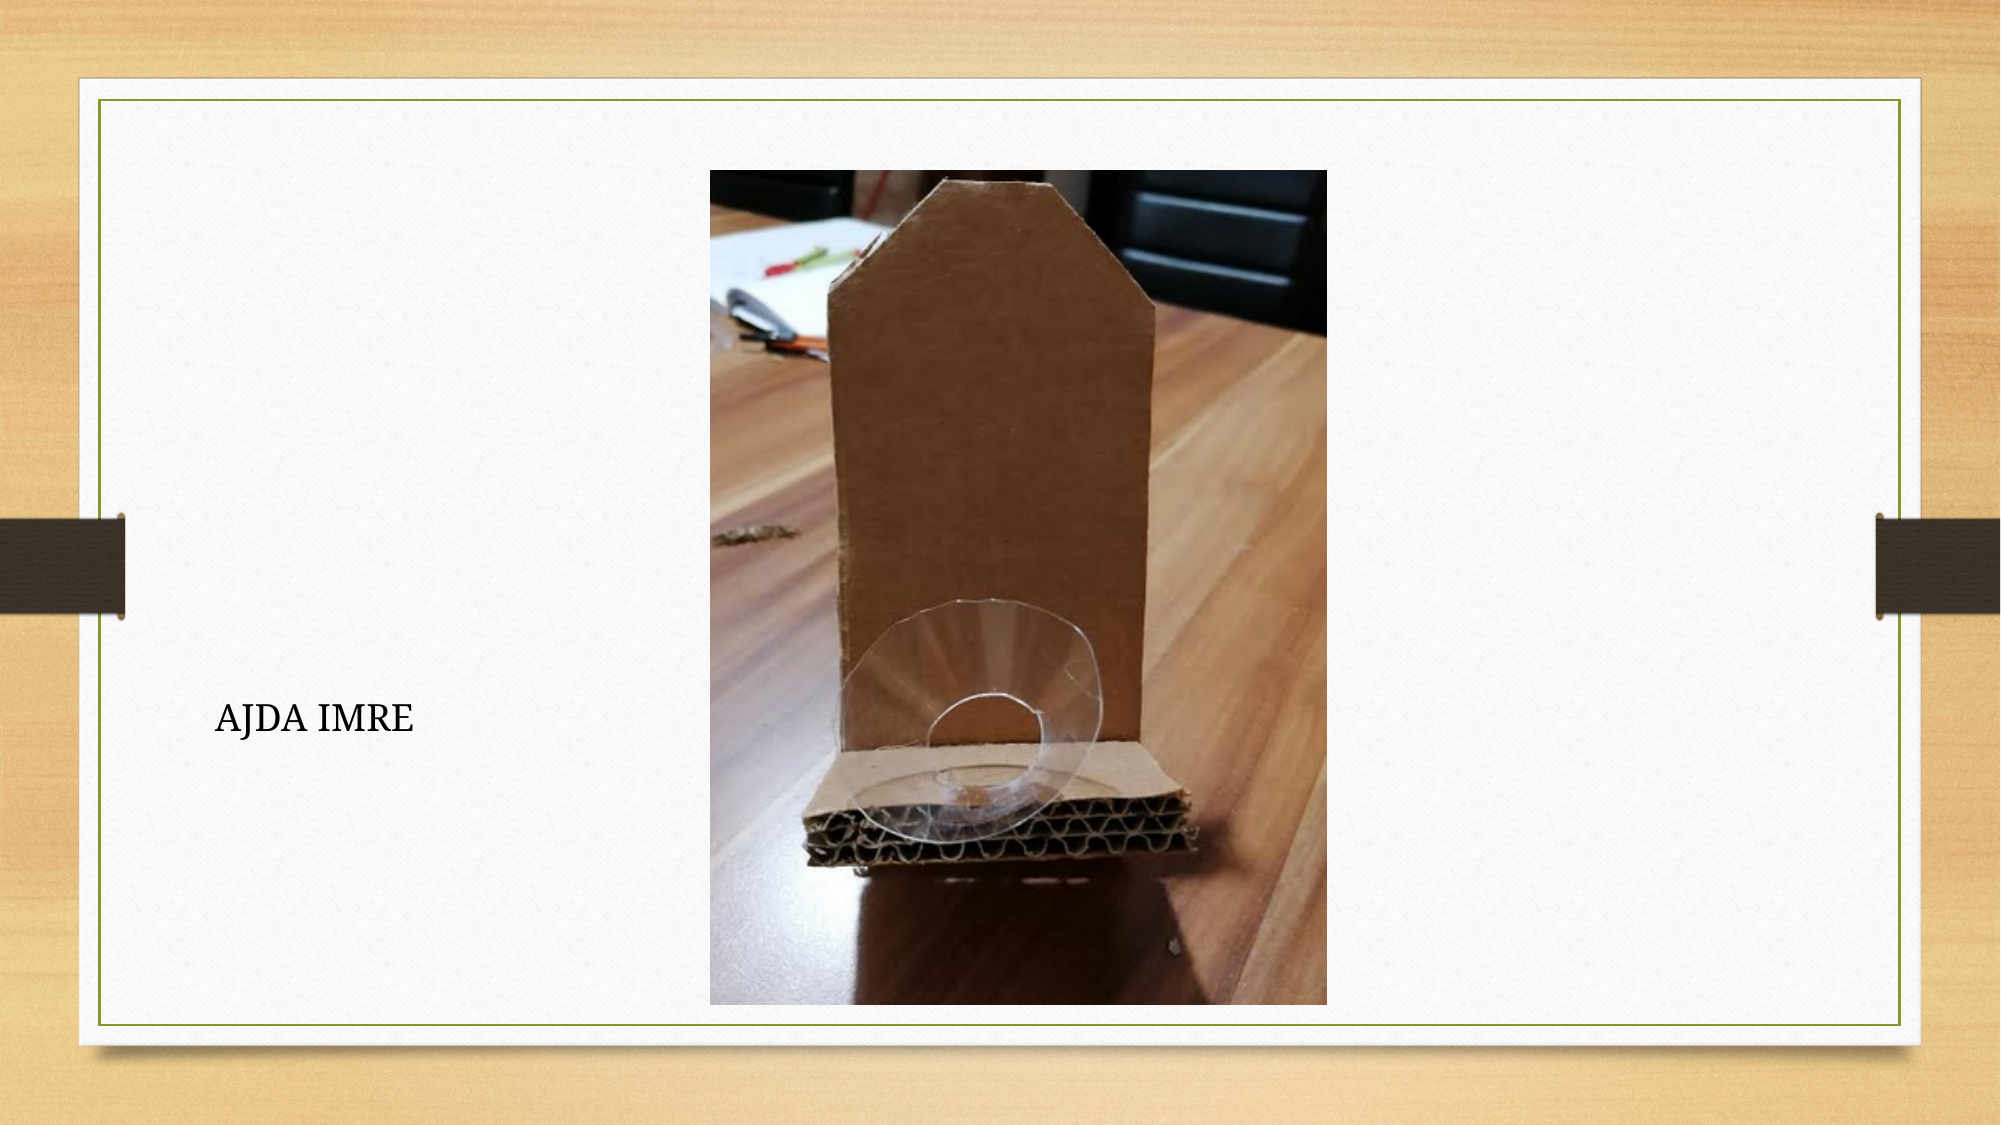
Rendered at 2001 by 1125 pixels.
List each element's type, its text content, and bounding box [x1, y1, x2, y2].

text_box AJDA IMRE [199, 686, 594, 747]
picture [0, 0, 2001, 1125]
